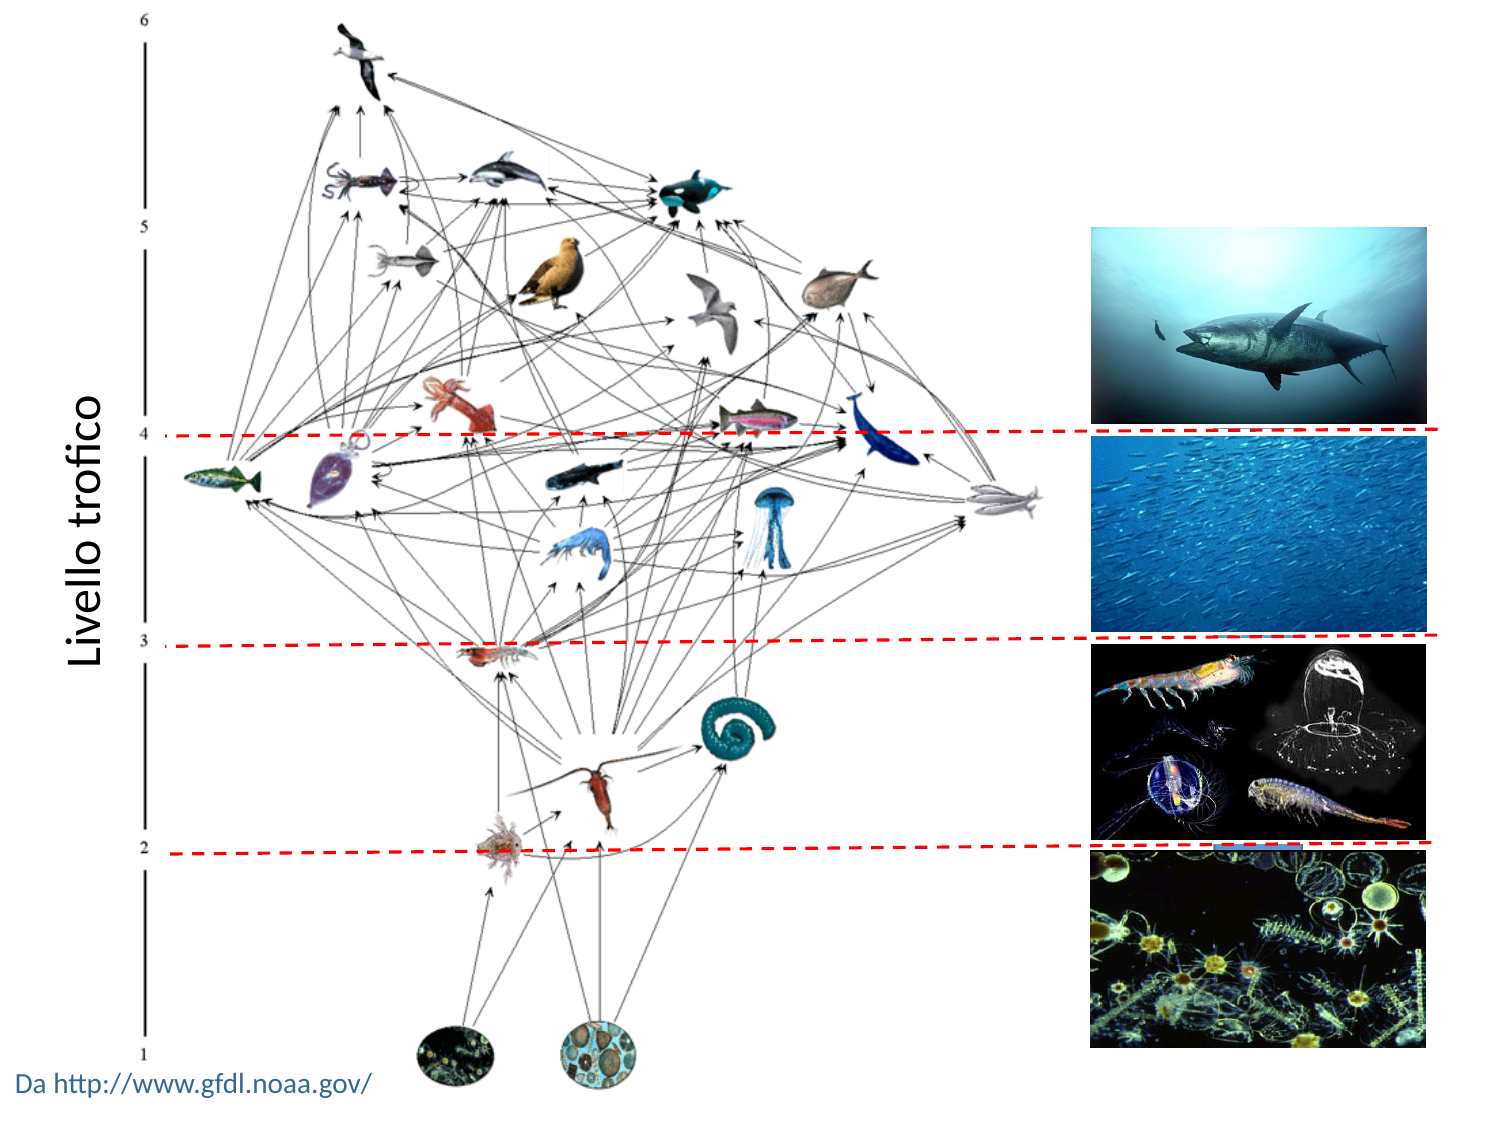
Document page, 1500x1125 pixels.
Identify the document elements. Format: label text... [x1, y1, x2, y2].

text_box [165, 429, 1438, 437]
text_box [1085, 647, 1432, 842]
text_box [165, 842, 1432, 855]
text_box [1085, 221, 1432, 428]
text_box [165, 635, 1438, 647]
text_box Da http://www.gfdl.noaa.gov/ [0, 1057, 524, 1108]
picture [1090, 855, 1426, 1048]
text_box Livello trofico [42, 359, 118, 705]
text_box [1085, 437, 1432, 635]
picture [118, 3, 1060, 1100]
